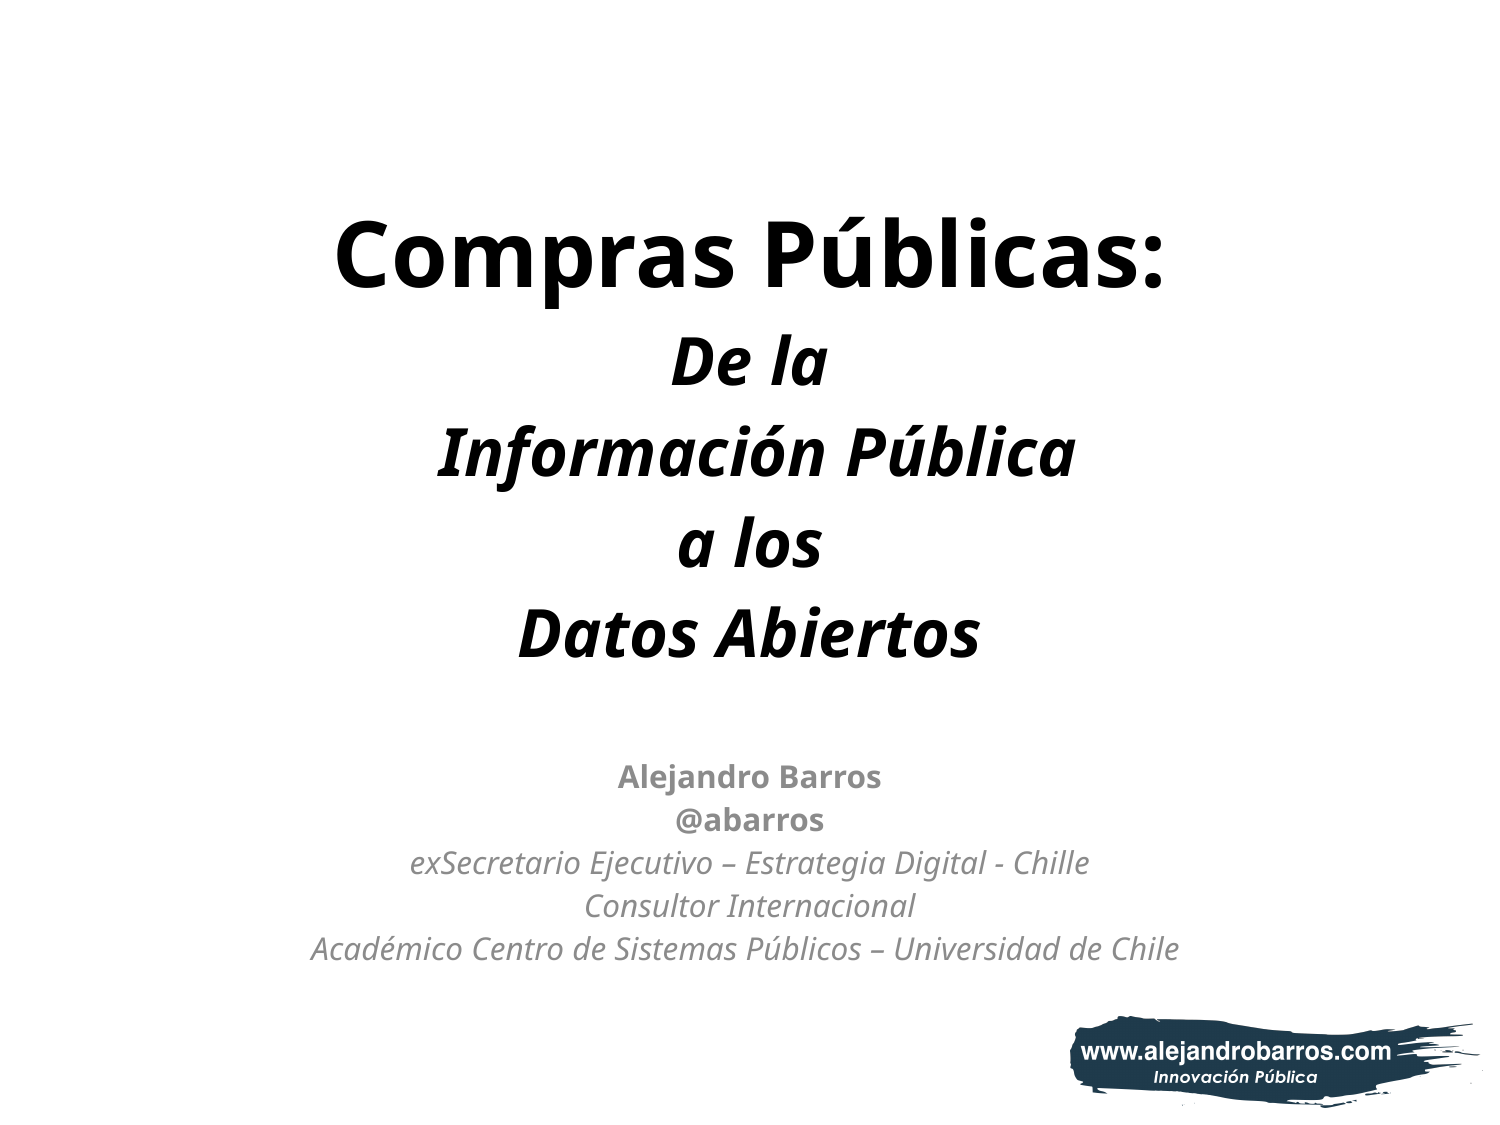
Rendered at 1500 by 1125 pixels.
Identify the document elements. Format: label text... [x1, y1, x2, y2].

text_box Alejandro Barros @abarros exSecretario Ejecutivo – Estrategia Digital - Chille Consultor Internacional Académico Centro de Sistemas Públicos – Universidad de Chile [112, 746, 1388, 979]
picture [1070, 1016, 1483, 1108]
title Compras Públicas: De la Información Pública a los Datos Abiertos [112, 167, 1388, 700]
